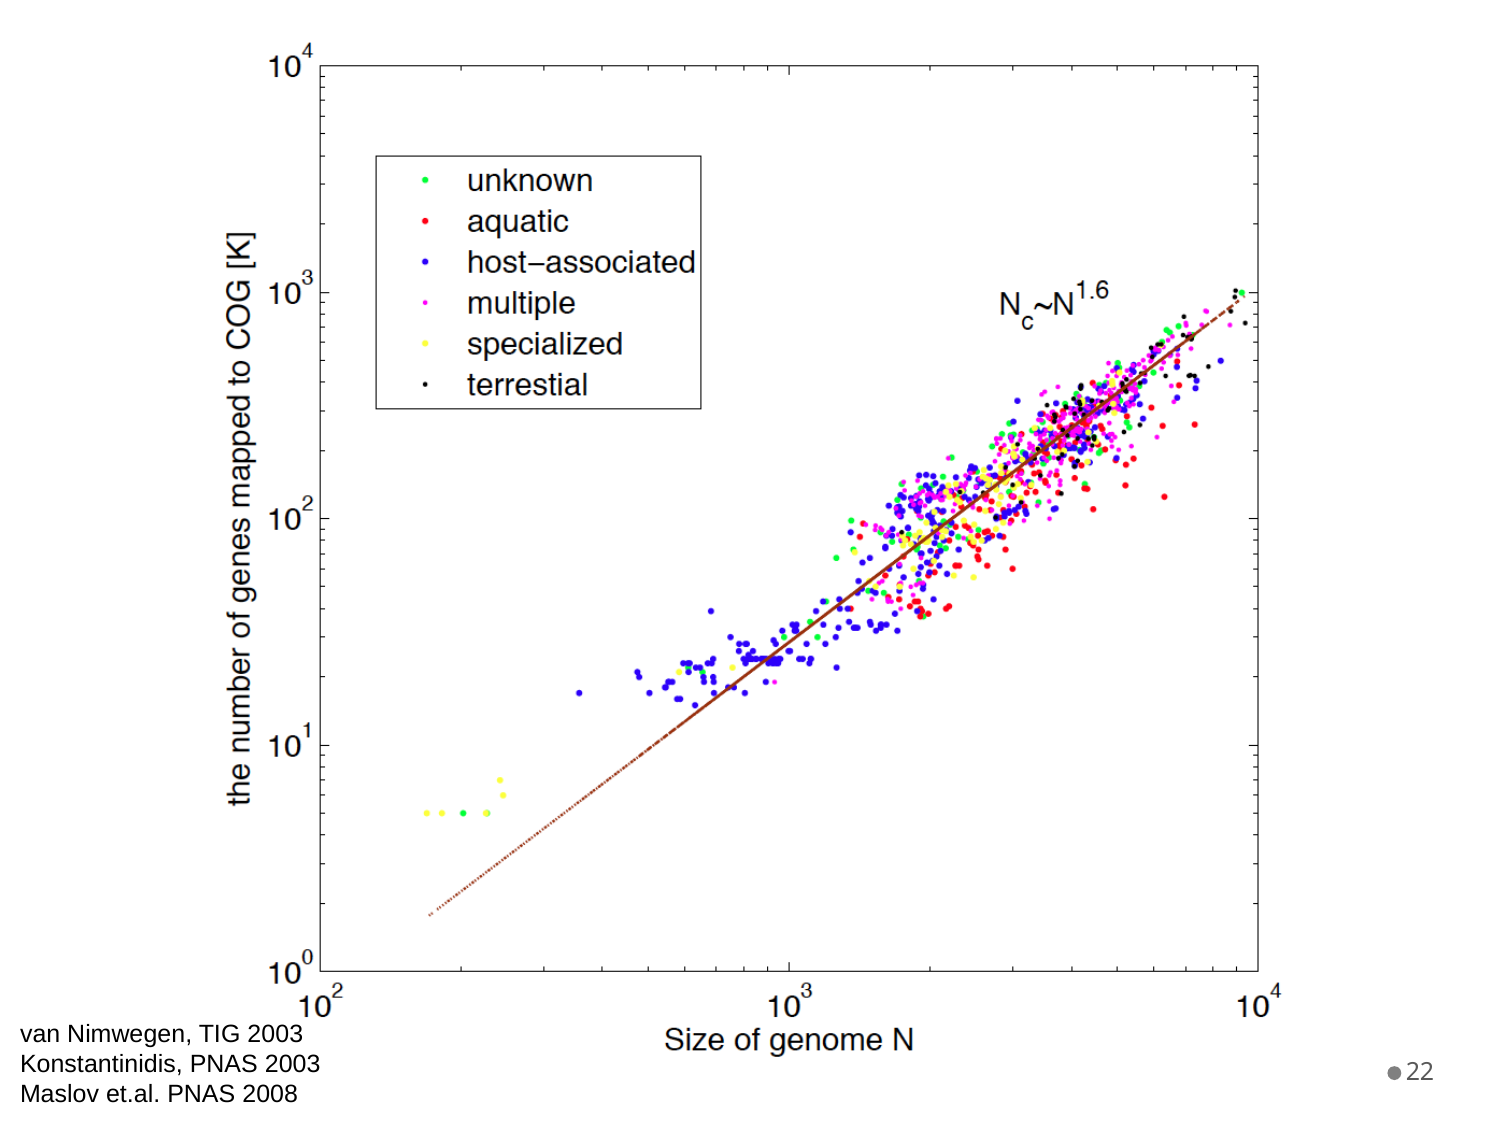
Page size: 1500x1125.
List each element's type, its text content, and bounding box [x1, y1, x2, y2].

slide_number 22 [1401, 1042, 1494, 1103]
text_box van Nimwegen, TIG 2003 Konstantinidis, PNAS 2003 Maslov et.al. PNAS 2008 [5, 1010, 337, 1115]
picture [195, 19, 1293, 1059]
